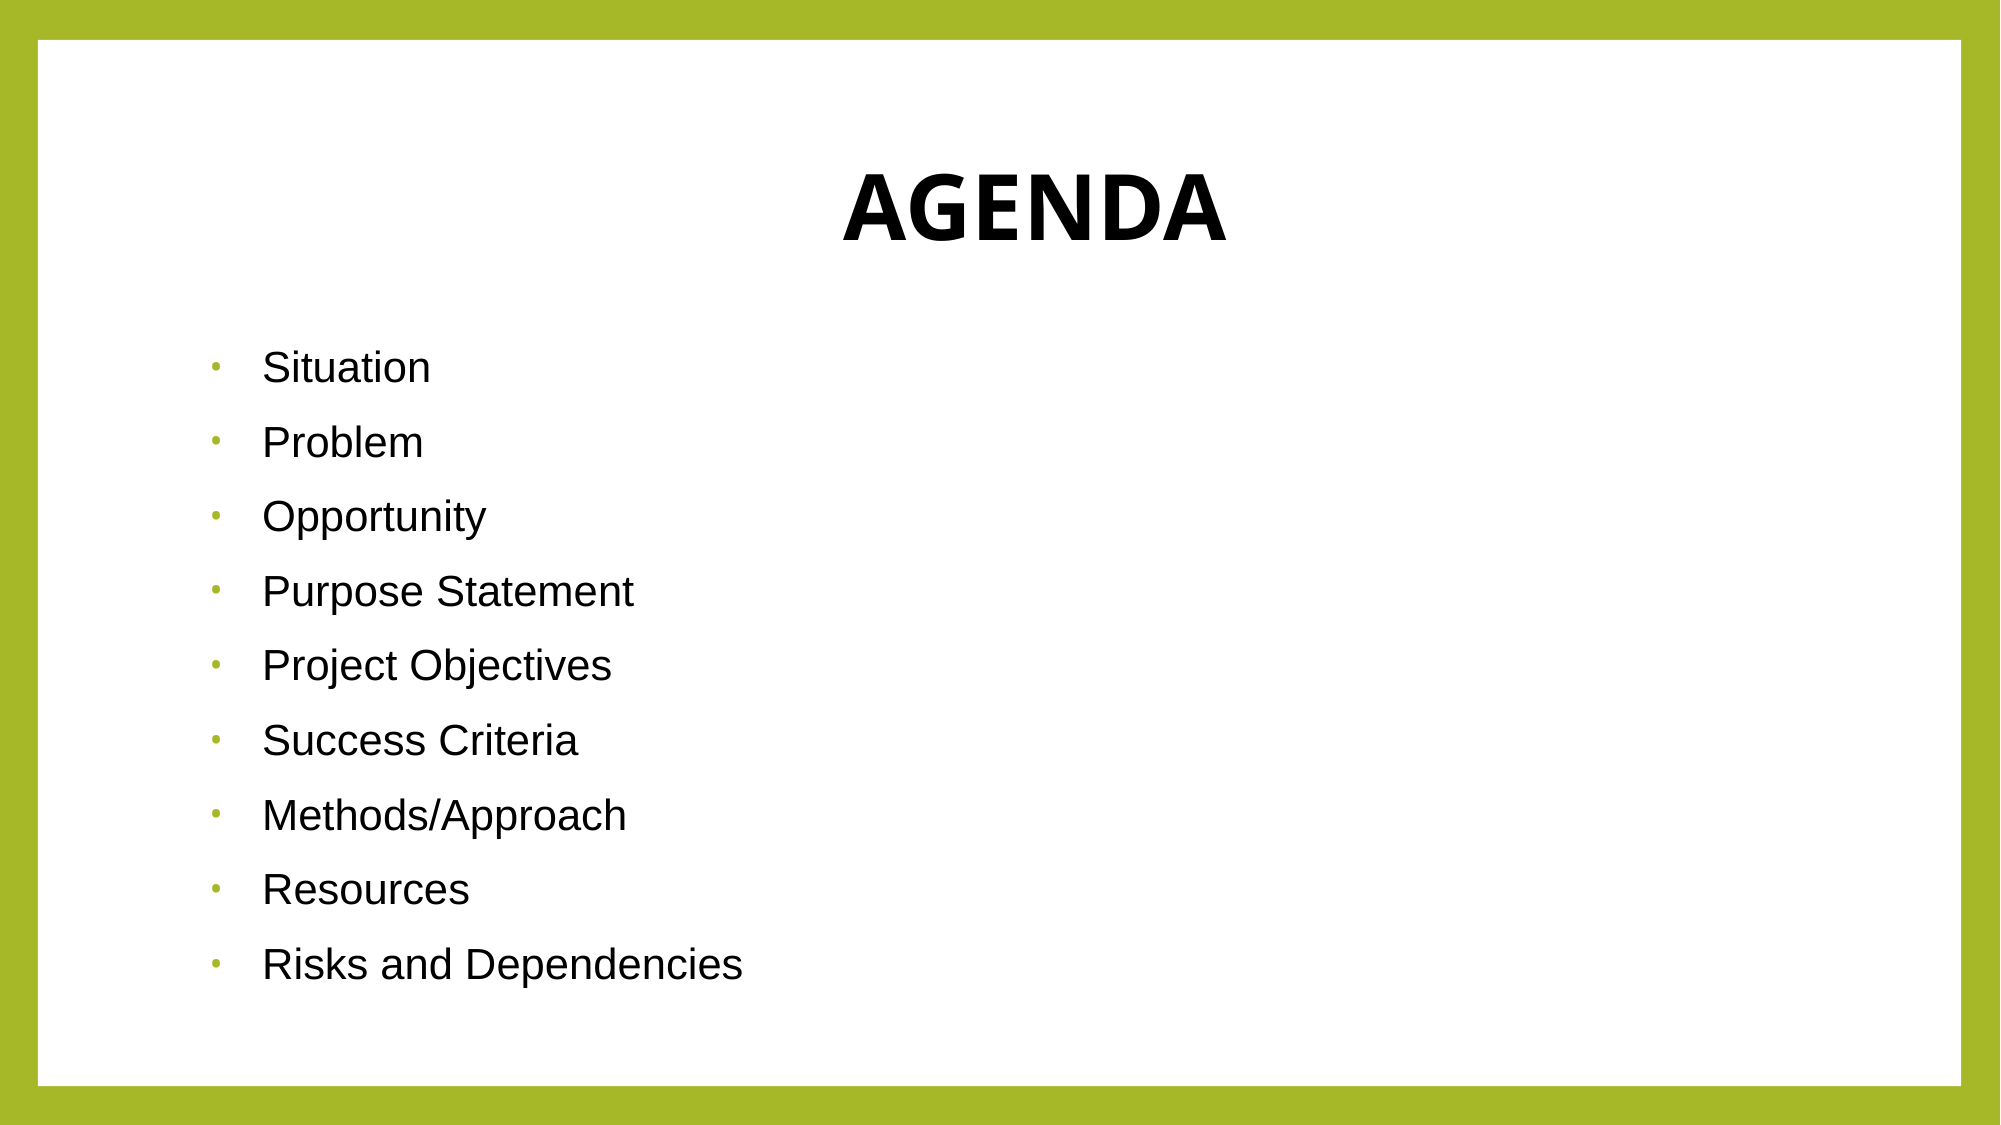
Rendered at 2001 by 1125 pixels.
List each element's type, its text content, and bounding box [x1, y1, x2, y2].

title AGENDA [187, 99, 1808, 323]
list Situation Problem Opportunity Purpose Statement Project Objectives Success Criteria Methods/Approach Resources Risks and Dependencies [187, 337, 1808, 1000]
